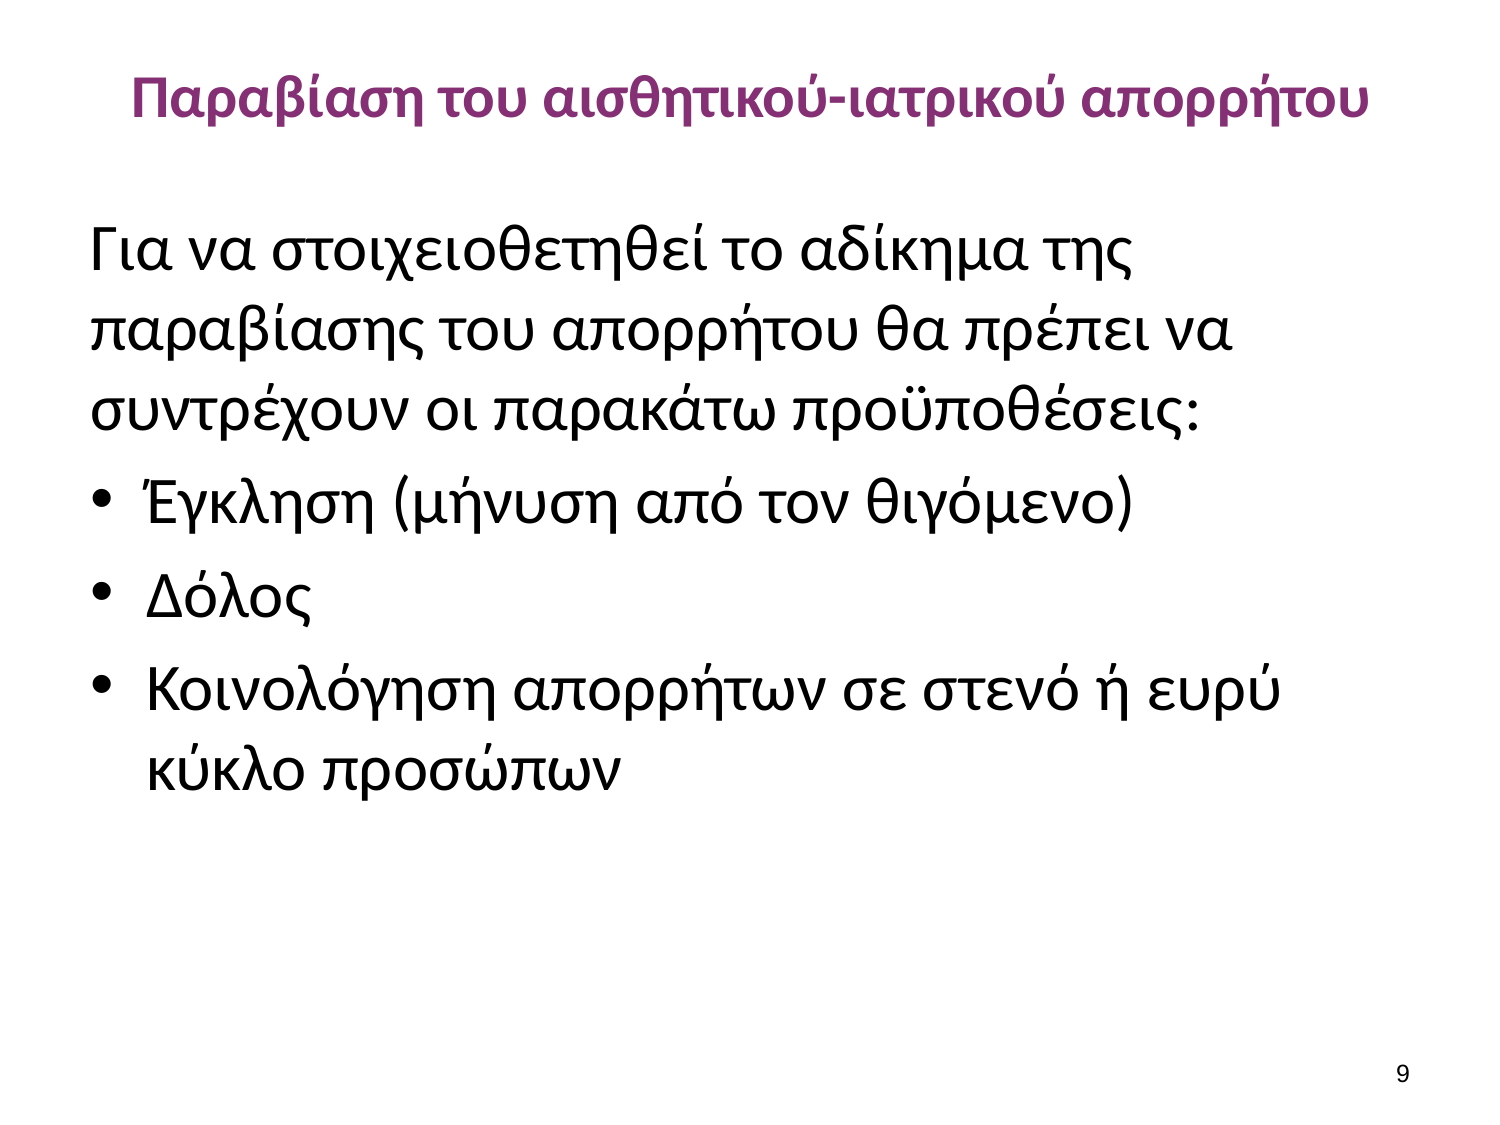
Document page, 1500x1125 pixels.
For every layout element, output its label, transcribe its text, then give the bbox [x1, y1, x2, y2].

slide_number 8 [1074, 1042, 1425, 1103]
list Για να στοιχειοθετηθεί το αδίκημα της παραβίασης του απορρήτου θα πρέπει να συντρέχουν οι παρακάτω προϋποθέσεις: Έγκληση (μήνυση από τον θιγόμενο) Δόλος Κοινολόγηση απορρήτων σε στενό ή ευρύ κύκλο προσώπων [75, 196, 1425, 1024]
title Παραβίαση του αισθητικού-ιατρικού απορρήτου [76, 19, 1427, 169]
